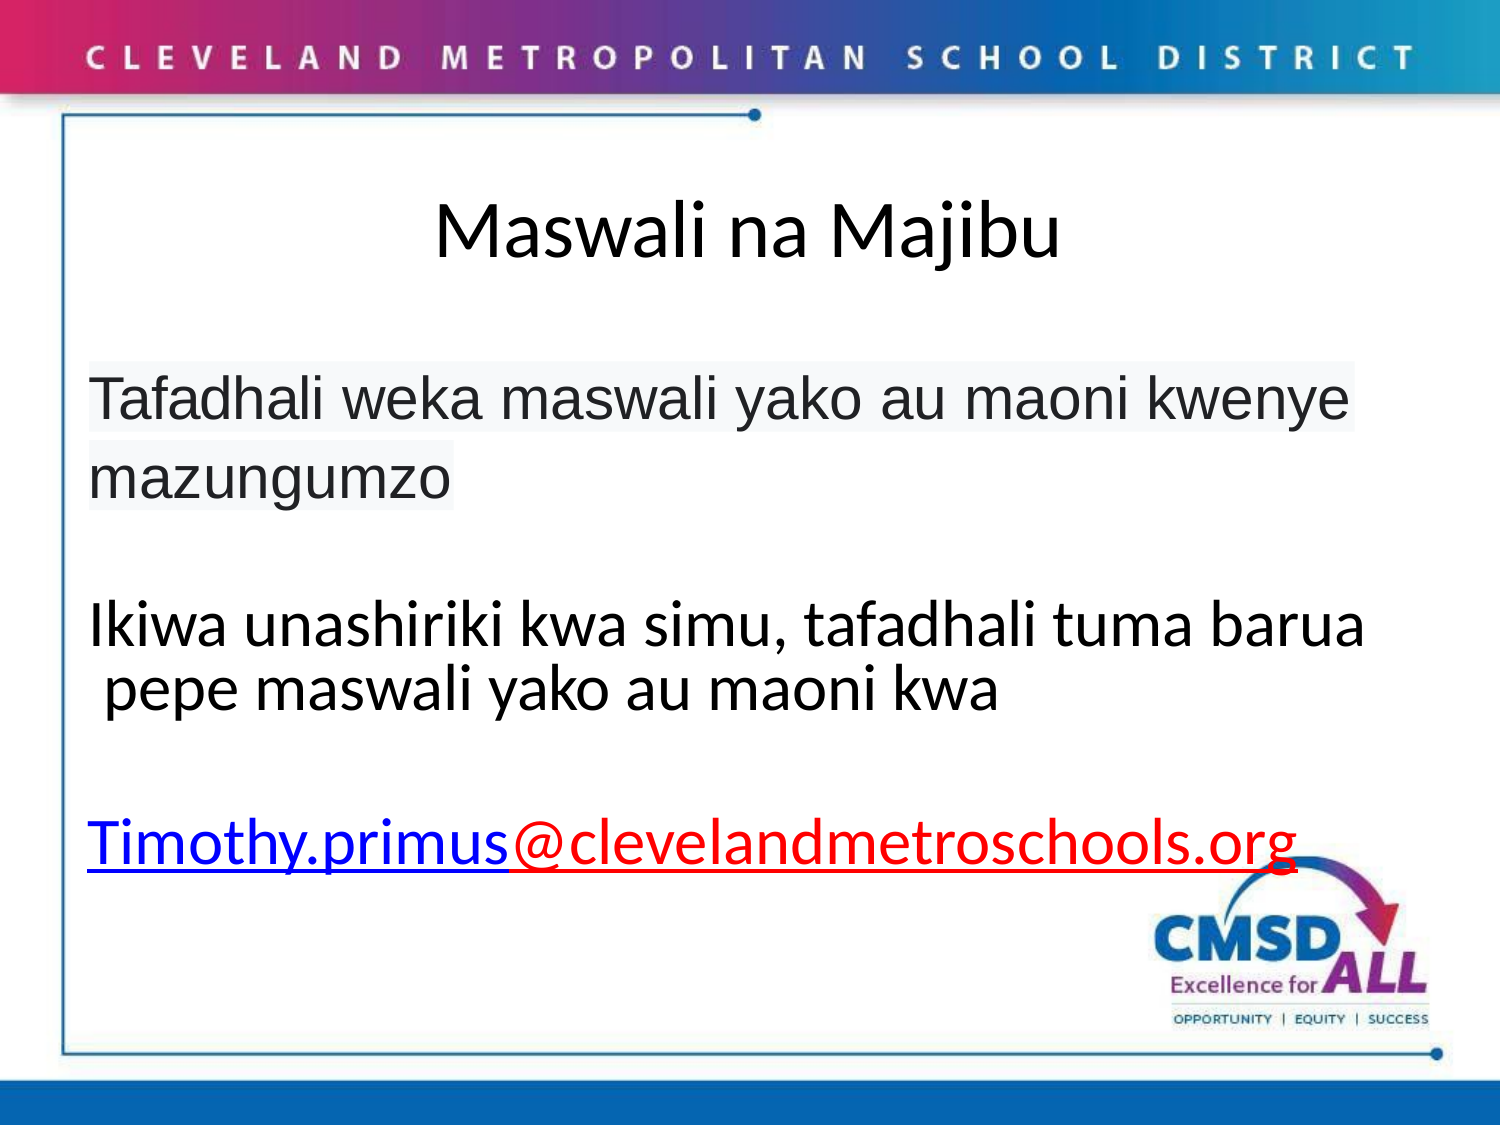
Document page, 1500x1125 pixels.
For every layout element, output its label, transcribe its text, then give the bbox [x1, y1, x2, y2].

text_box Ikiwa unashiriki kwa simu, tafadhali tuma barua pepe maswali yako au maoni kwa Timothy.primus@clevelandmetroschools.org [86, 578, 1376, 878]
text_box Tafadhali weka maswali yako au maoni kwenye [89, 361, 1355, 432]
text_box mazungumzo [89, 440, 454, 511]
title Maswali na Majibu [431, 173, 1068, 361]
picture [0, 0, 1500, 1125]
